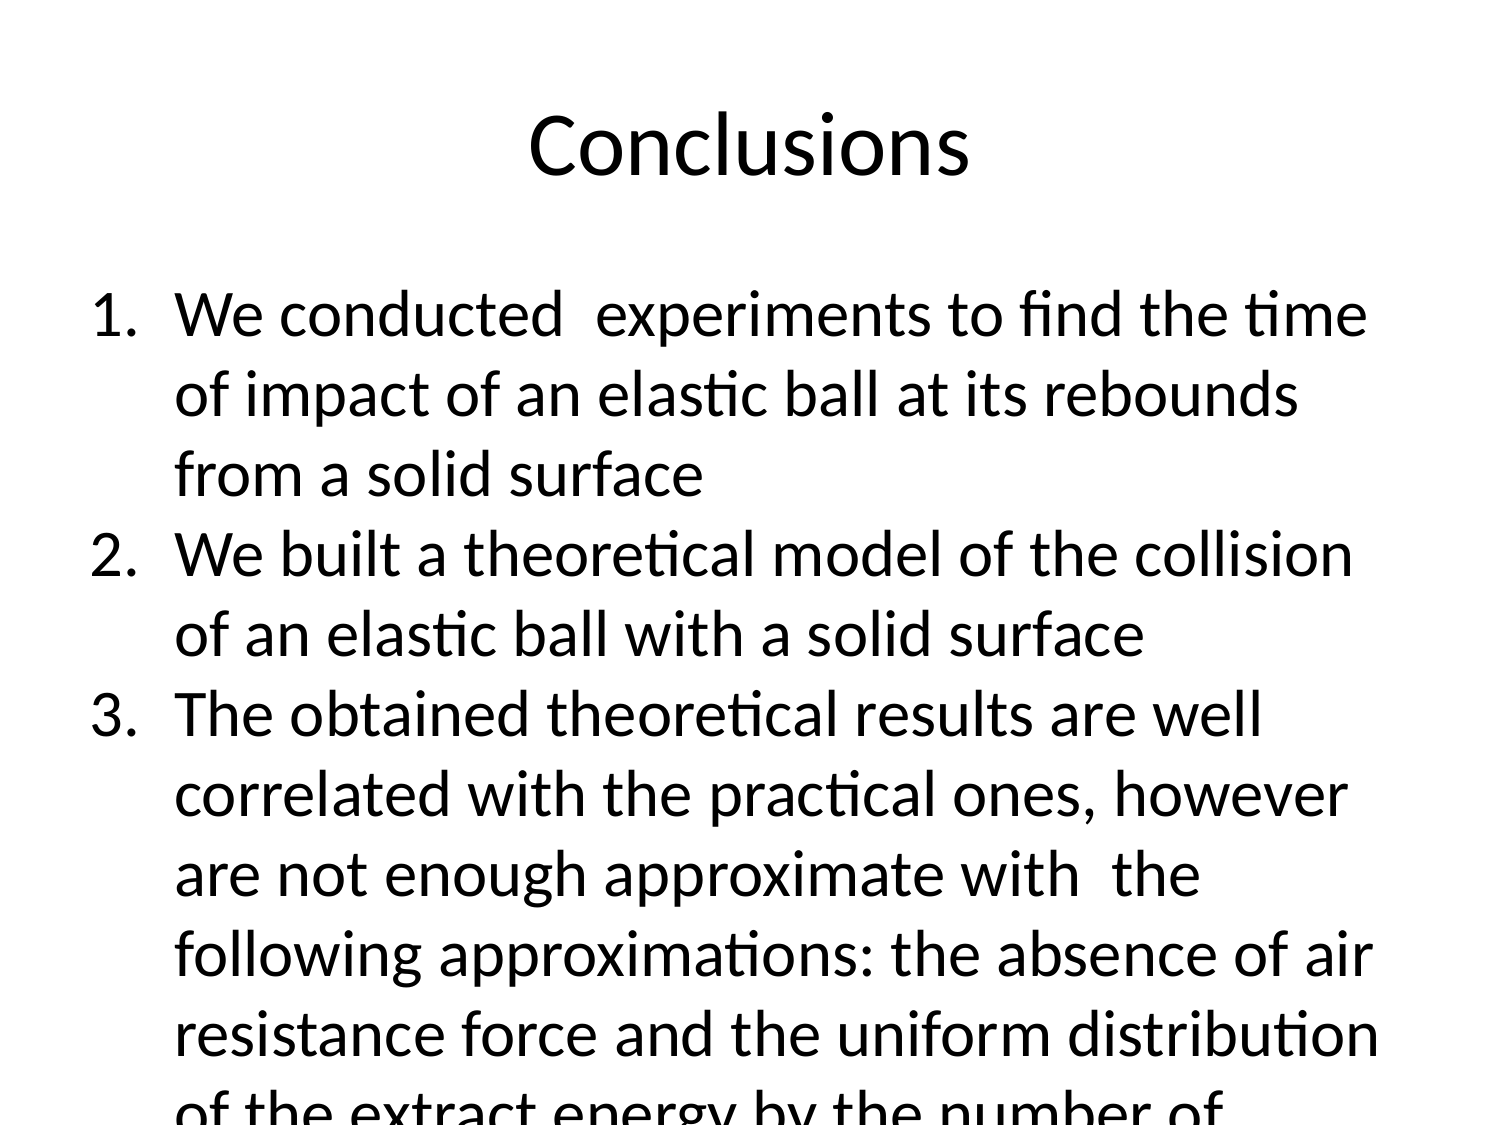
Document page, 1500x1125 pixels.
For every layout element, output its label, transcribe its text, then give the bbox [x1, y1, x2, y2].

text_box Conclusions [75, 45, 1425, 233]
text_box We conducted experiments to find the time of impact of an elastic ball at its rebounds from a solid surface We built a theoretical model of the collision of an elastic ball with a solid surface The obtained theoretical results are well correlated with the practical ones, however are not enough approximate with the following approximations: the absence of air resistance force and the uniform distribution of the extract energy by the number of impacts Two main control parameters affecting the studies are revealed, namely: the initial height of the fall and the geometric sizes of the ball(i.e. the force of the air resistance) [75, 262, 1425, 1071]
